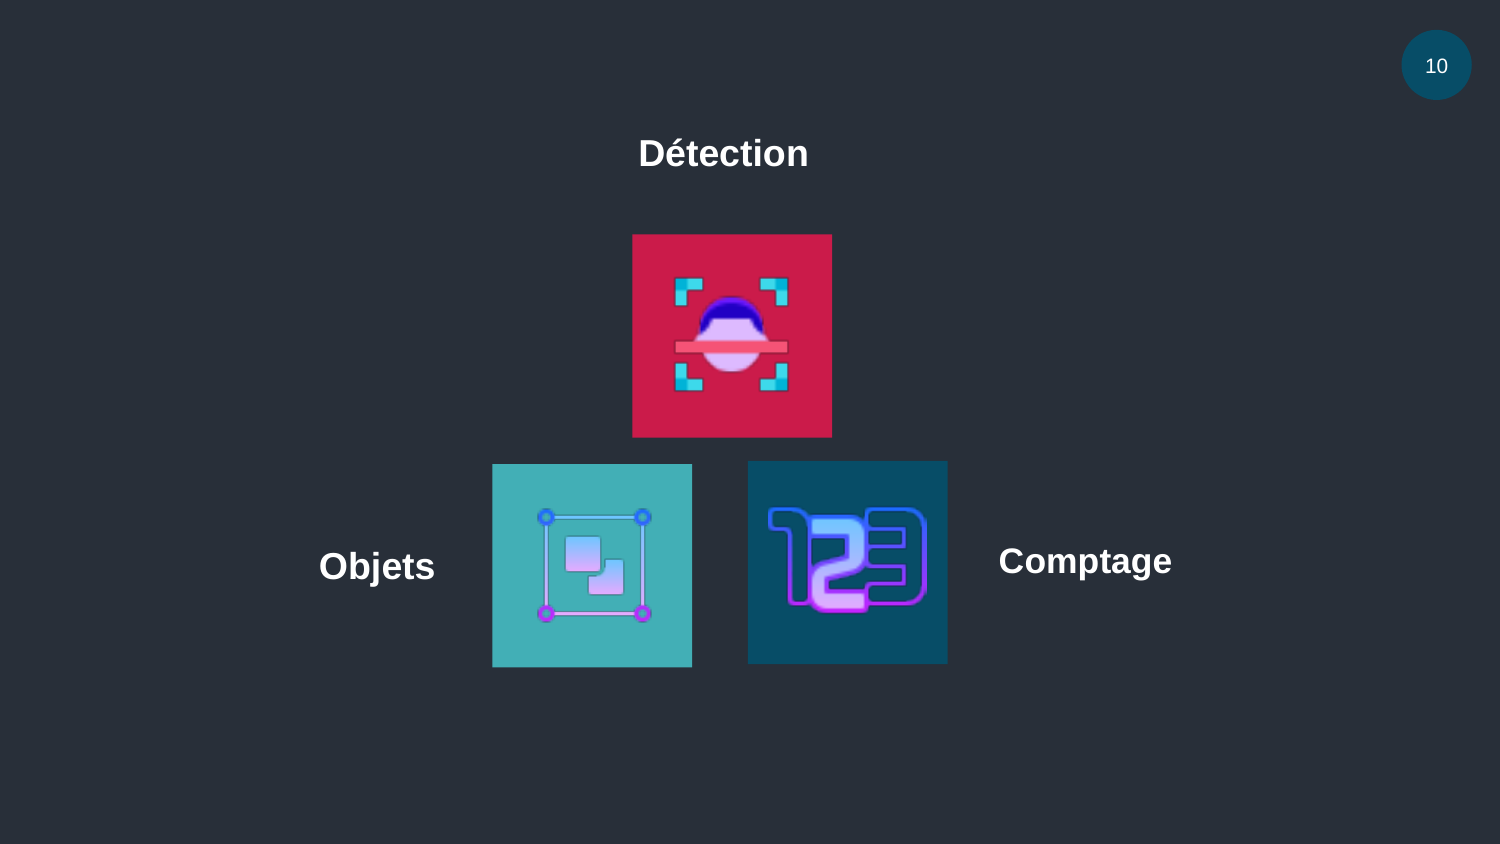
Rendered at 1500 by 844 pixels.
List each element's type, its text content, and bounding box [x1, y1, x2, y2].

text_box Détection [627, 123, 838, 173]
text_box [747, 460, 948, 665]
text_box 10 [1401, 29, 1472, 100]
text_box [632, 234, 833, 438]
text_box Objets [307, 536, 492, 586]
text_box [492, 464, 693, 668]
picture [528, 499, 662, 633]
picture [769, 507, 926, 613]
picture [657, 260, 808, 412]
text_box Comptage [987, 532, 1198, 582]
